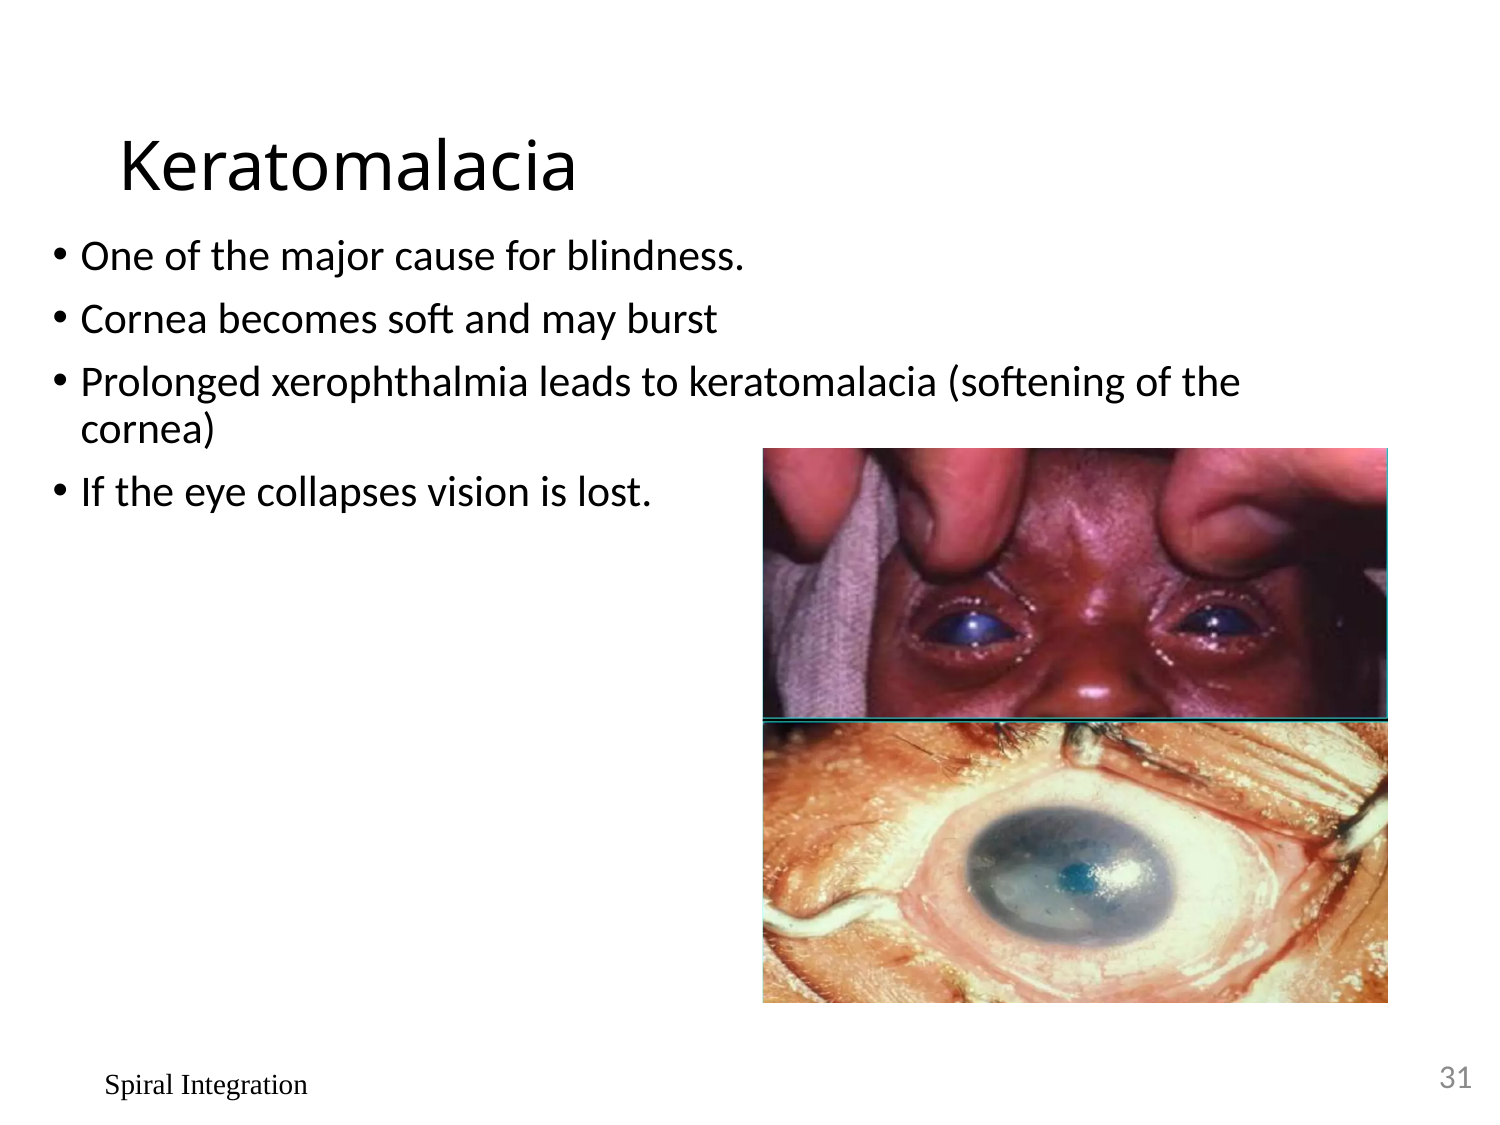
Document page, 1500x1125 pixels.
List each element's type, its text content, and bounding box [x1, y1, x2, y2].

list One of the major cause for blindness. Cornea becomes soft and may burst Prolonged xerophthalmia leads to keratomalacia (softening of the cornea) If the eye collapses vision is lost. [37, 224, 1347, 789]
slide_number 31 [1396, 1025, 1488, 1125]
title Keratomalacia [103, 59, 1397, 278]
footer Spiral Integration [24, 1052, 388, 1113]
picture [762, 448, 1388, 1003]
